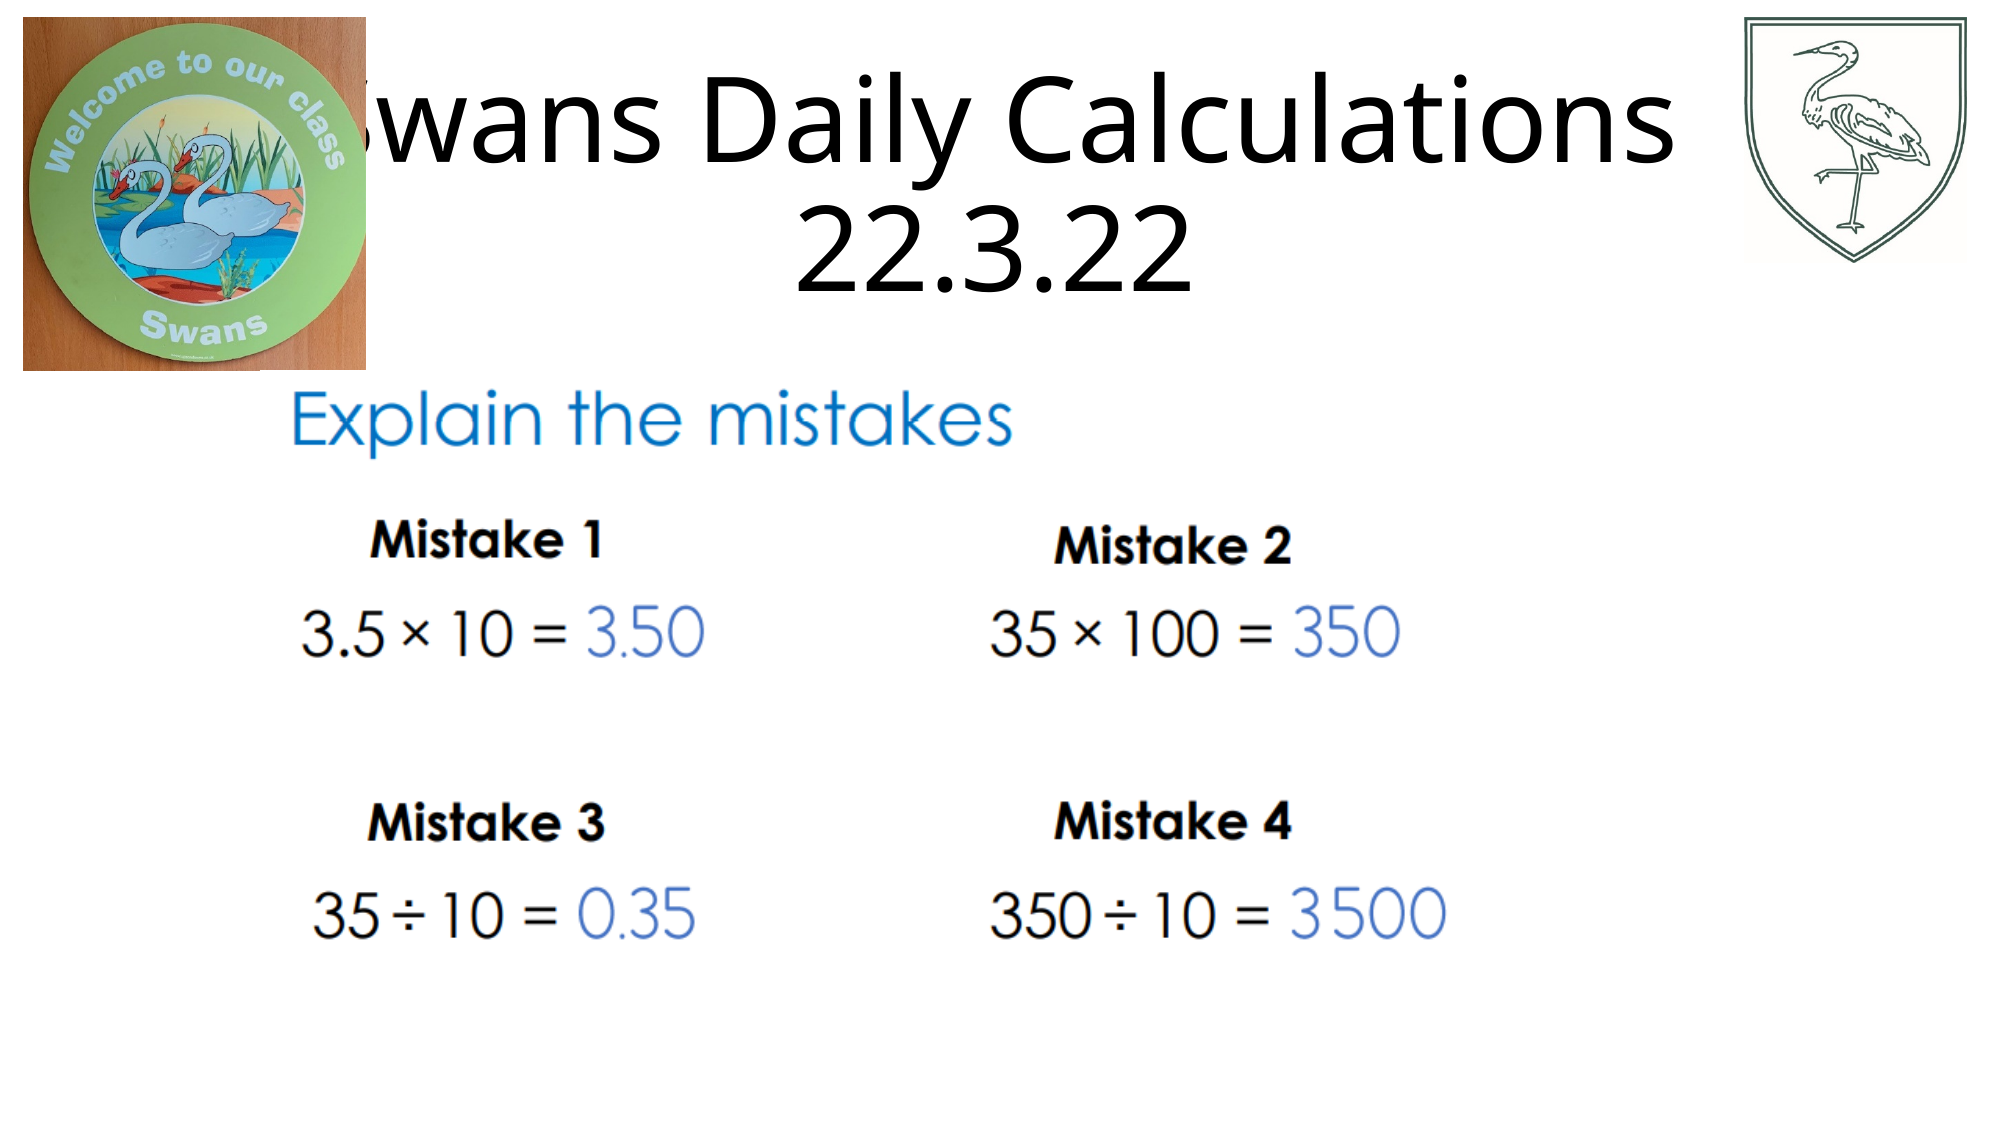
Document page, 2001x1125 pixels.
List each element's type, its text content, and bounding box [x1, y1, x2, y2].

picture [1744, 17, 1967, 263]
title Swans Daily Calculations 22.3.22 [366, 50, 1745, 325]
picture [23, 17, 1469, 1096]
